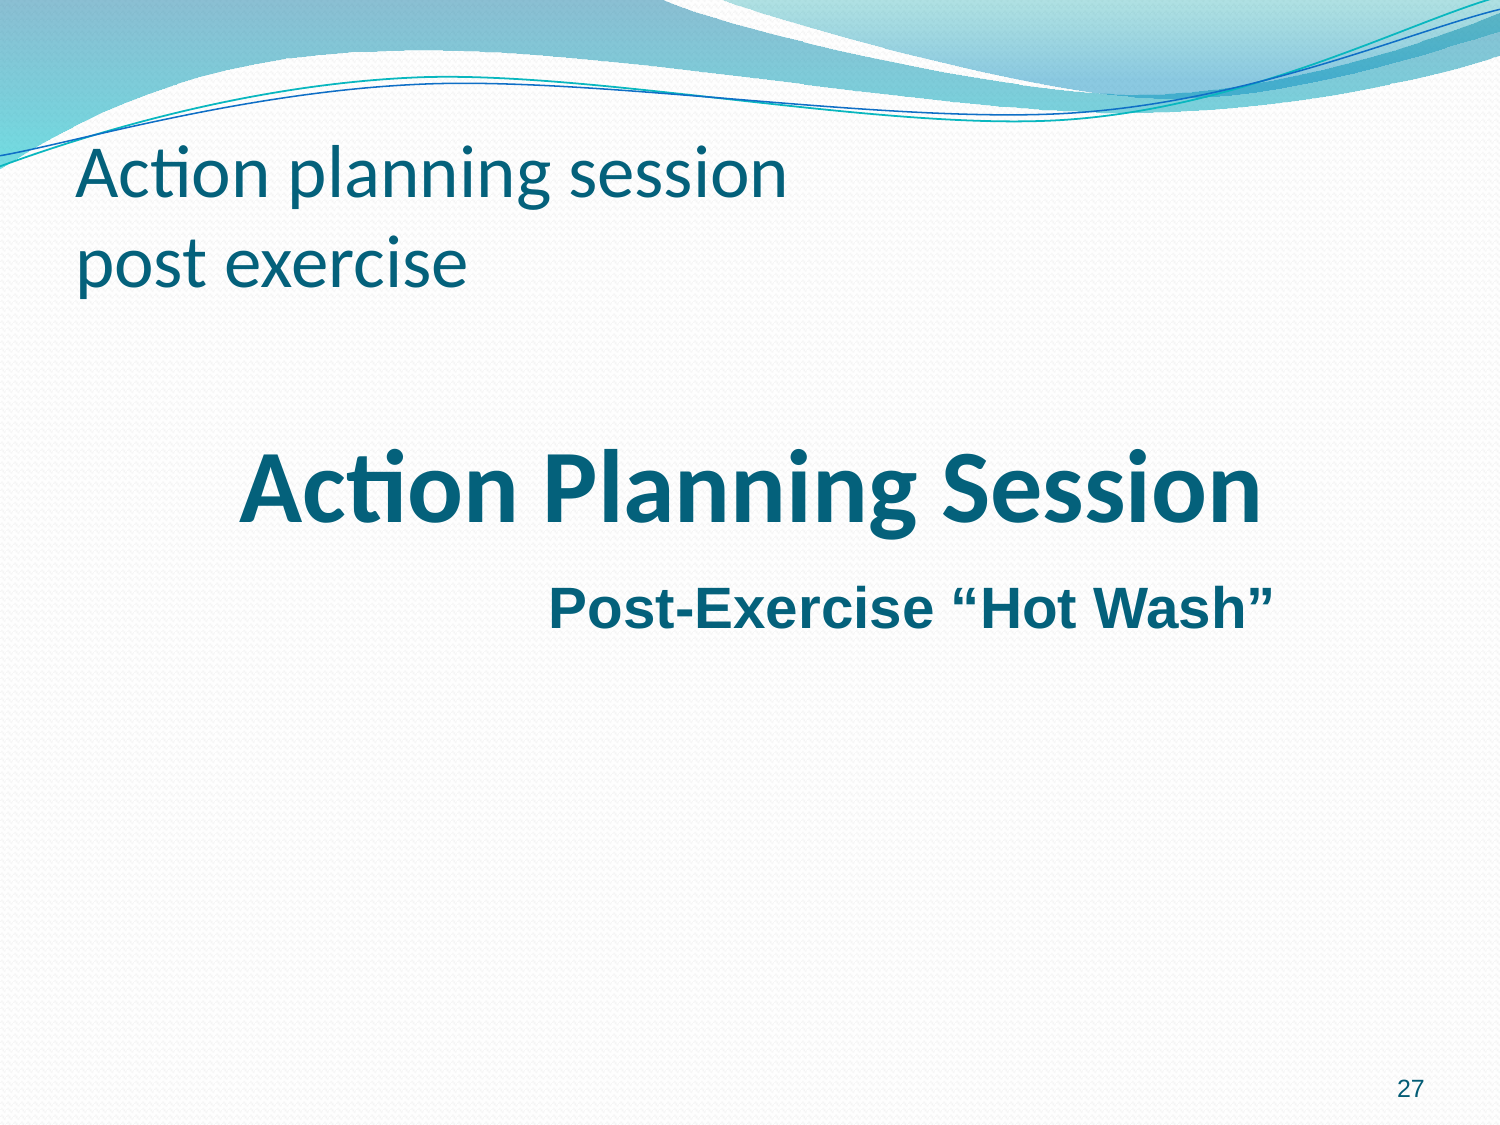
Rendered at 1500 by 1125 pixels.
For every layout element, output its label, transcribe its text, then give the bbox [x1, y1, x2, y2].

slide_number 27 [1299, 1042, 1425, 1103]
text_box Action Planning Session [224, 387, 1500, 575]
title Action planning session post exercise [75, 115, 1438, 303]
text_box Post-Exercise “Hot Wash” [462, 562, 1363, 675]
